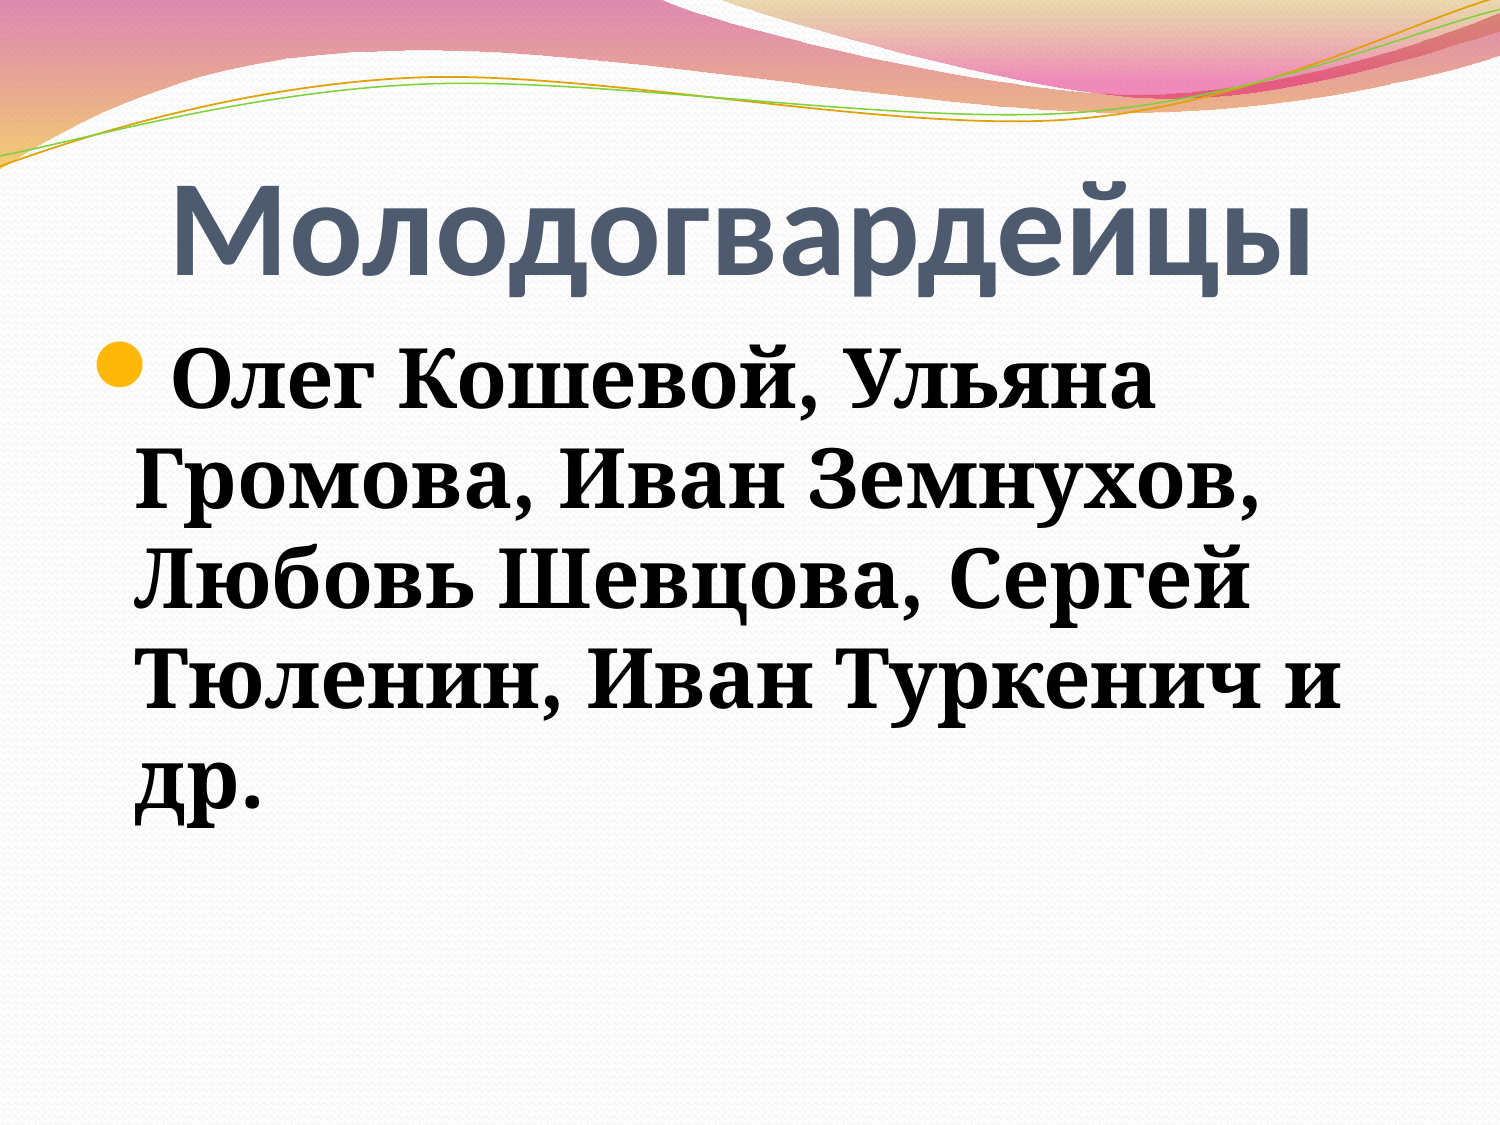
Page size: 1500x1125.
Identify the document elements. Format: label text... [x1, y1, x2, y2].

list Олег Кошевой, Ульяна Громова, Иван Земнухов, Любовь Шевцова, Сергей Тюленин, Иван Туркенич и др. [74, 317, 1426, 1038]
title Молодогвардейцы [74, 115, 1426, 304]
